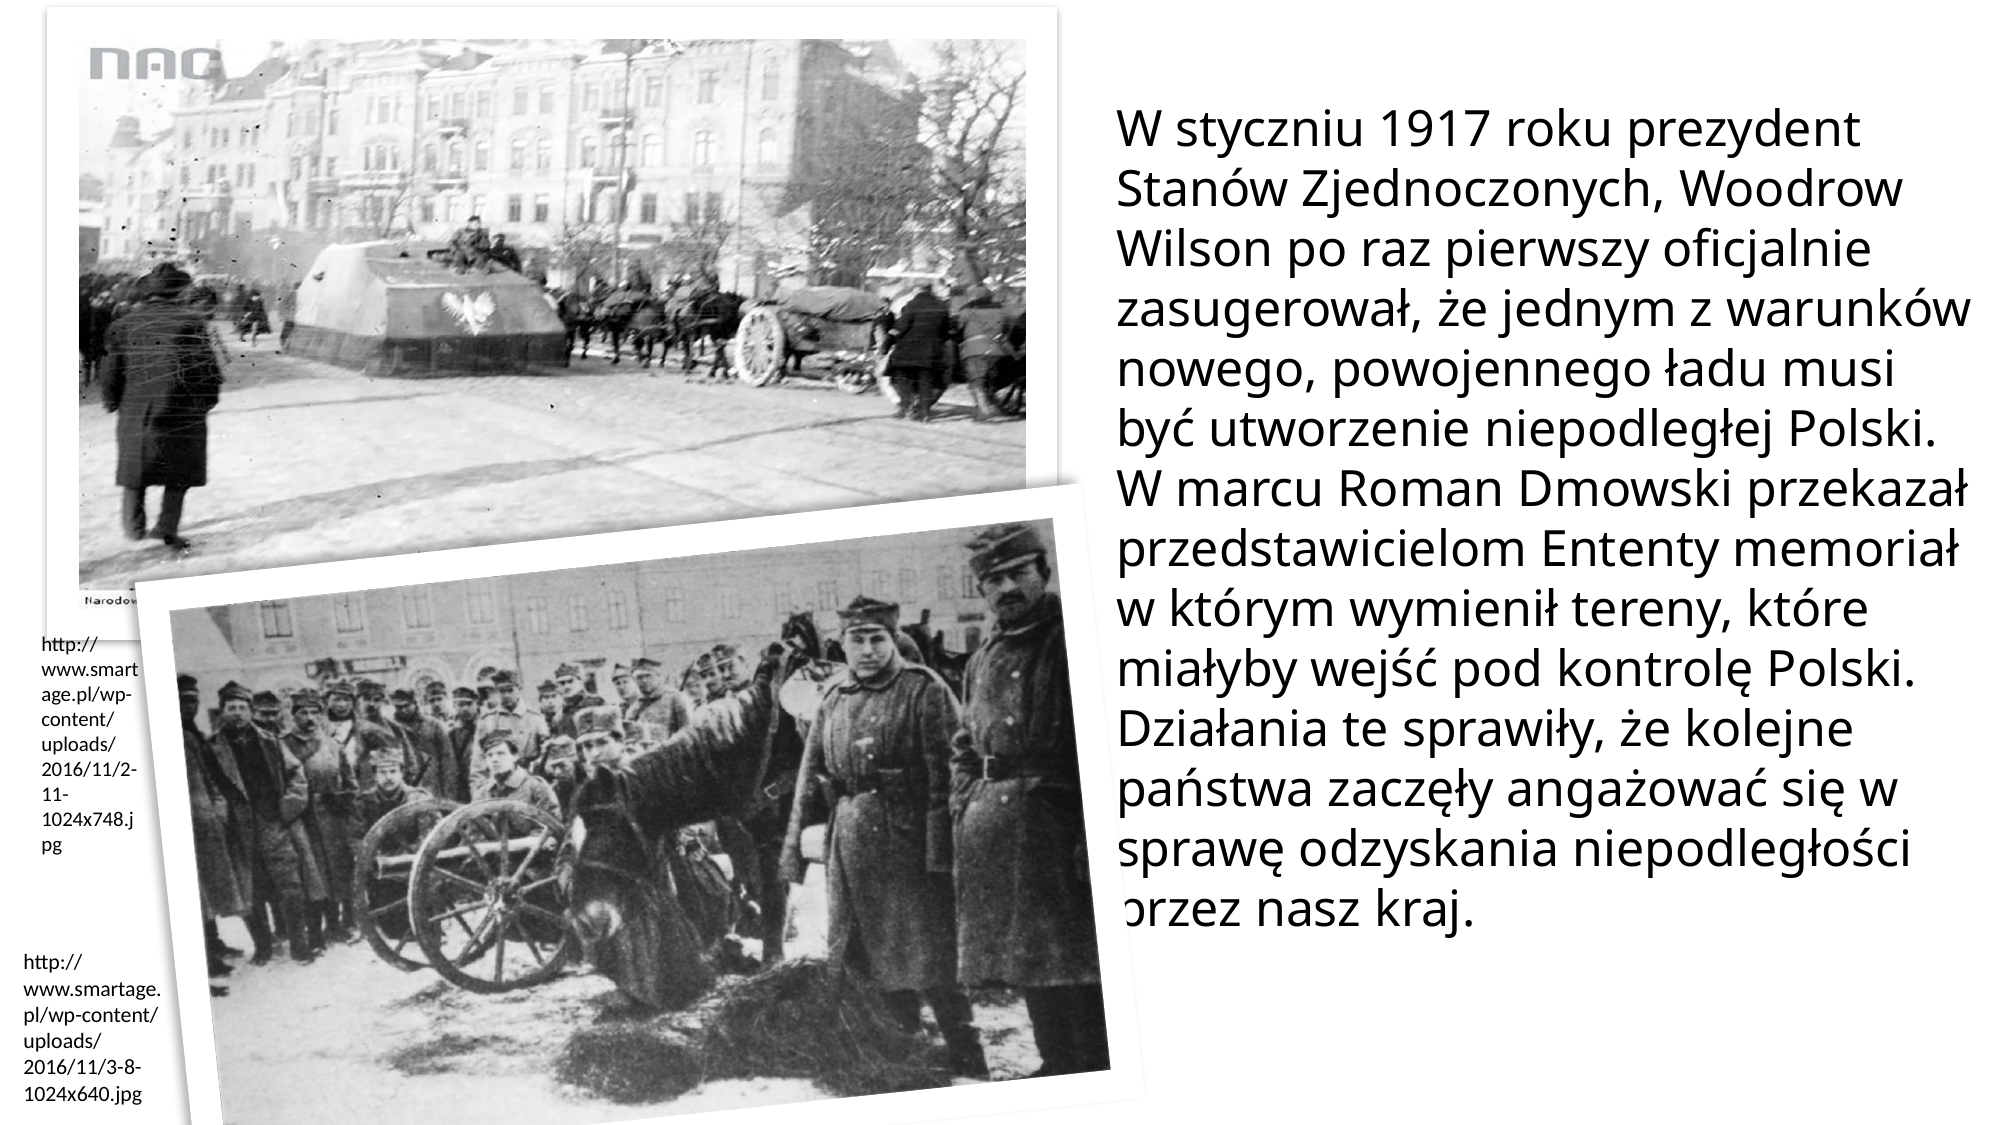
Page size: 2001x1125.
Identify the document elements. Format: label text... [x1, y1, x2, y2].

picture [78, 38, 1110, 1125]
text_box http://www.smartage.pl/wp-content/uploads/2016/11/3-8-1024x640.jpg [8, 940, 188, 1113]
text_box W styczniu 1917 roku prezydent Stanów Zjednoczonych, Woodrow Wilson po raz pierwszy oficjalnie zasugerował, że jednym z warunków nowego, powojennego ładu musi być utworzenie niepodległej Polski. W marcu Roman Dmowski przekazał przedstawicielom Ententy memoriał w którym wymienił tereny, które miałyby wejść pod kontrolę Polski. Działania te sprawiły, że kolejne państwa zaczęły angażować się w sprawę odzyskania niepodległości przez nasz kraj. [1101, 89, 2000, 945]
text_box http://www.smartage.pl/wp-content/uploads/2016/11/2-11-1024x748.jpg [26, 623, 158, 863]
